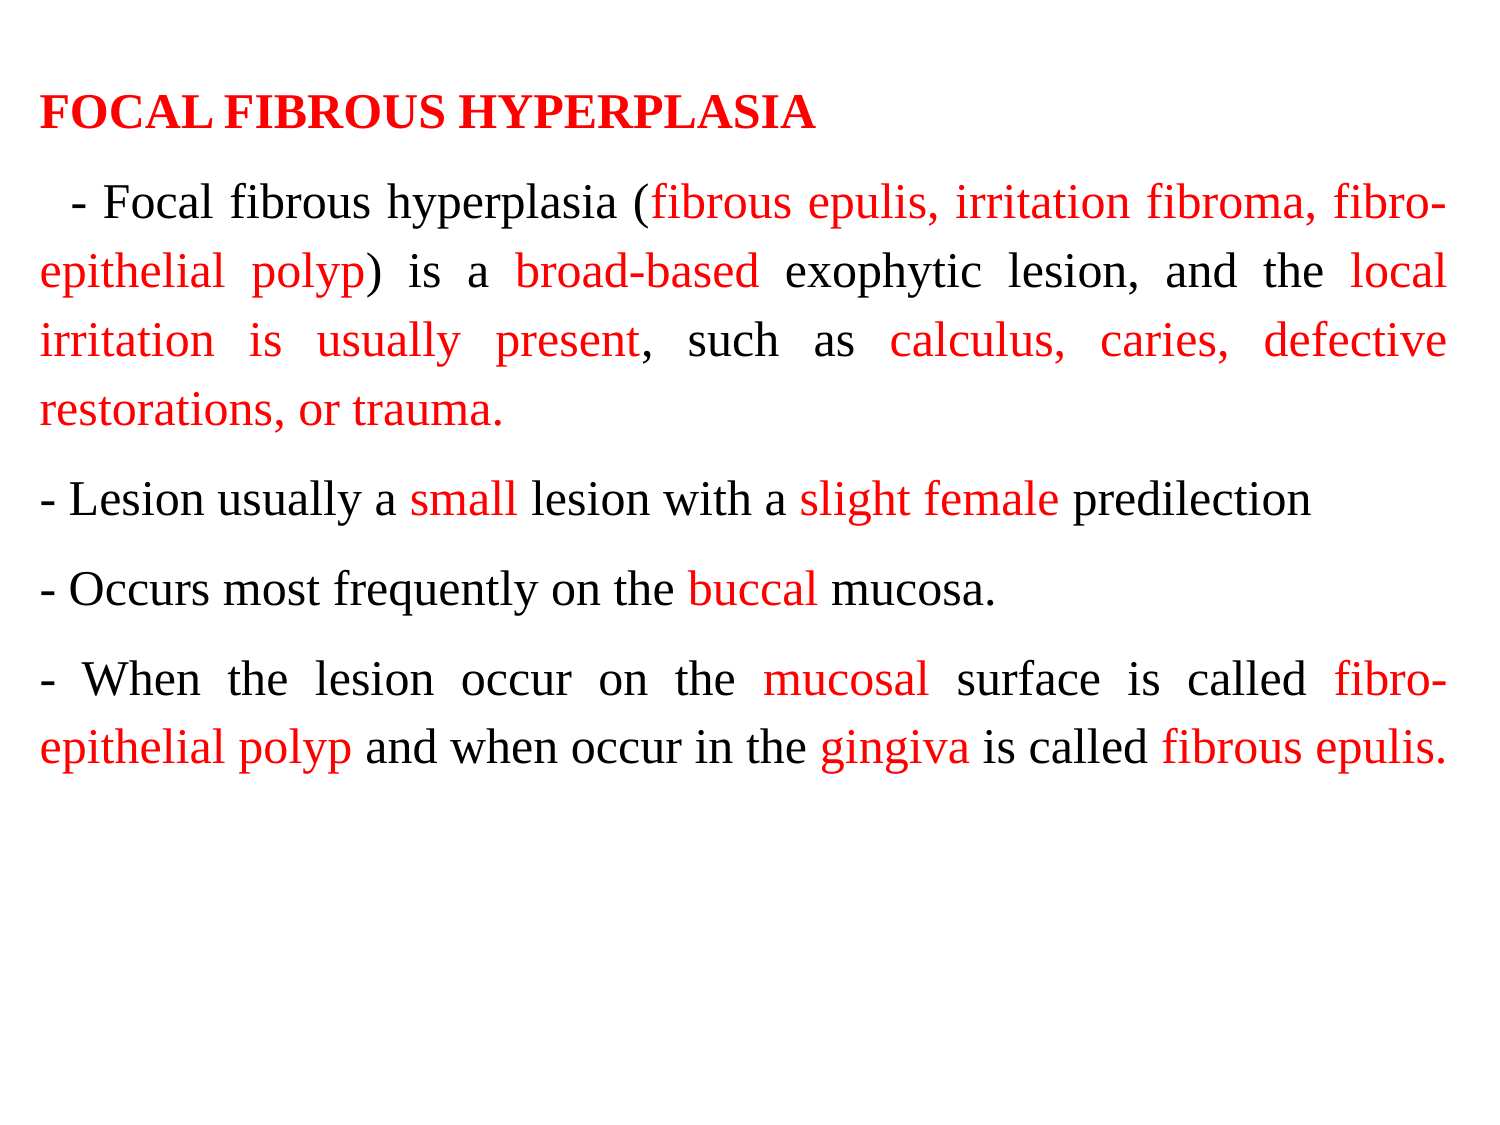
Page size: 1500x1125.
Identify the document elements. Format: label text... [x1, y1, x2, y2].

text_box FOCAL FIBROUS HYPERPLASIA - Focal fibrous hyperplasia (fibrous epulis, irritation fibroma, fibro-epithelial polyp) is a broad-based exophytic lesion, and the local irritation is usually present, such as calculus, caries, defective restorations, or trauma. - Lesion usually a small lesion with a slight female predilection - Occurs most frequently on the buccal mucosa. - When the lesion occur on the mucosal surface is called fibro-epithelial polyp and when occur in the gingiva is called fibrous epulis. [24, 62, 1463, 851]
